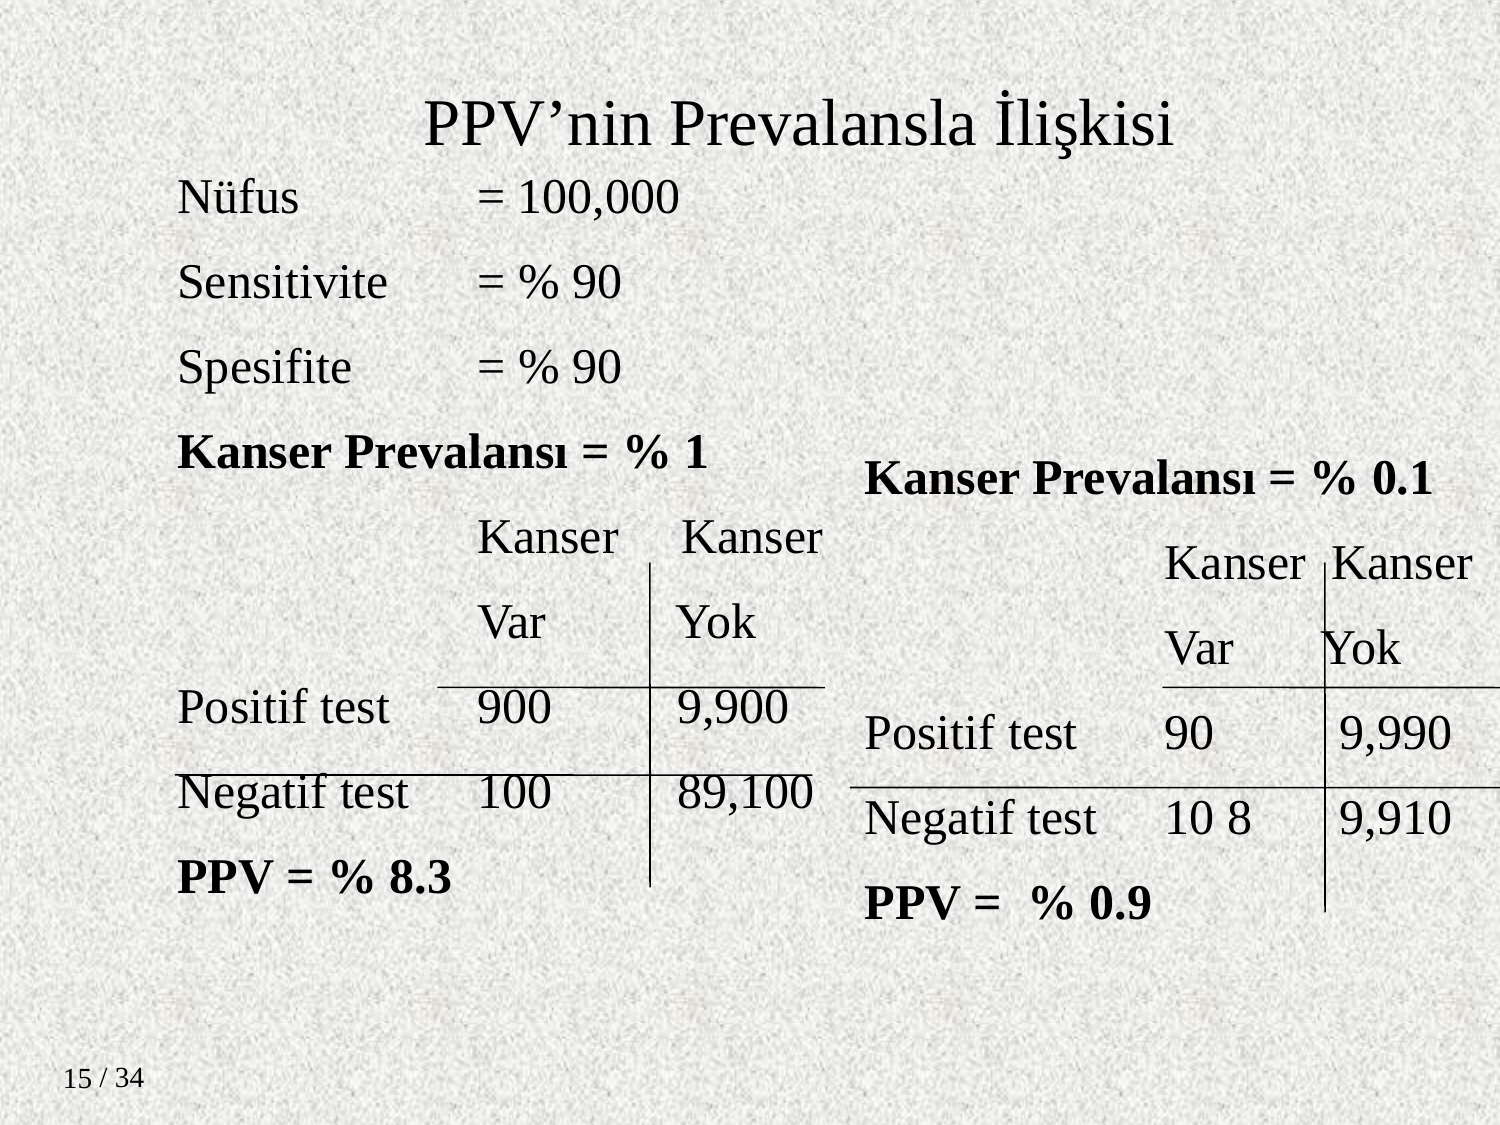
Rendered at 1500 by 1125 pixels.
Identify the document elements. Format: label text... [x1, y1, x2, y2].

picture [0, 0, 1500, 1125]
text_box Kanser Prevalansı = % 0.1 Kanser Kanser Var Yok Positif test 90 9,990 Negatif test 10 8 9,910 PPV = % 0.9 [849, 788, 1500, 938]
title PPV’nin Prevalansla İlişkisi [162, 24, 1438, 213]
footer / 34 [108, 1051, 182, 1125]
text_box Kanser Prevalansı = % 0.1 Kanser Kanser Var Yok Positif test 90 9,990 Negatif test 10 8 9,910 PPV = % 0.9 [849, 437, 1500, 787]
text_box Nüfus = 100,000 Sensitivite = % 90 Spesifite = % 90 Kanser Prevalansı = % 1 Kanser Kanser Var Yok Positif test 900 9,900 Negatif test 100 89,100 PPV = % 8.3 [162, 213, 863, 911]
slide_number 15 [5, 1051, 108, 1125]
